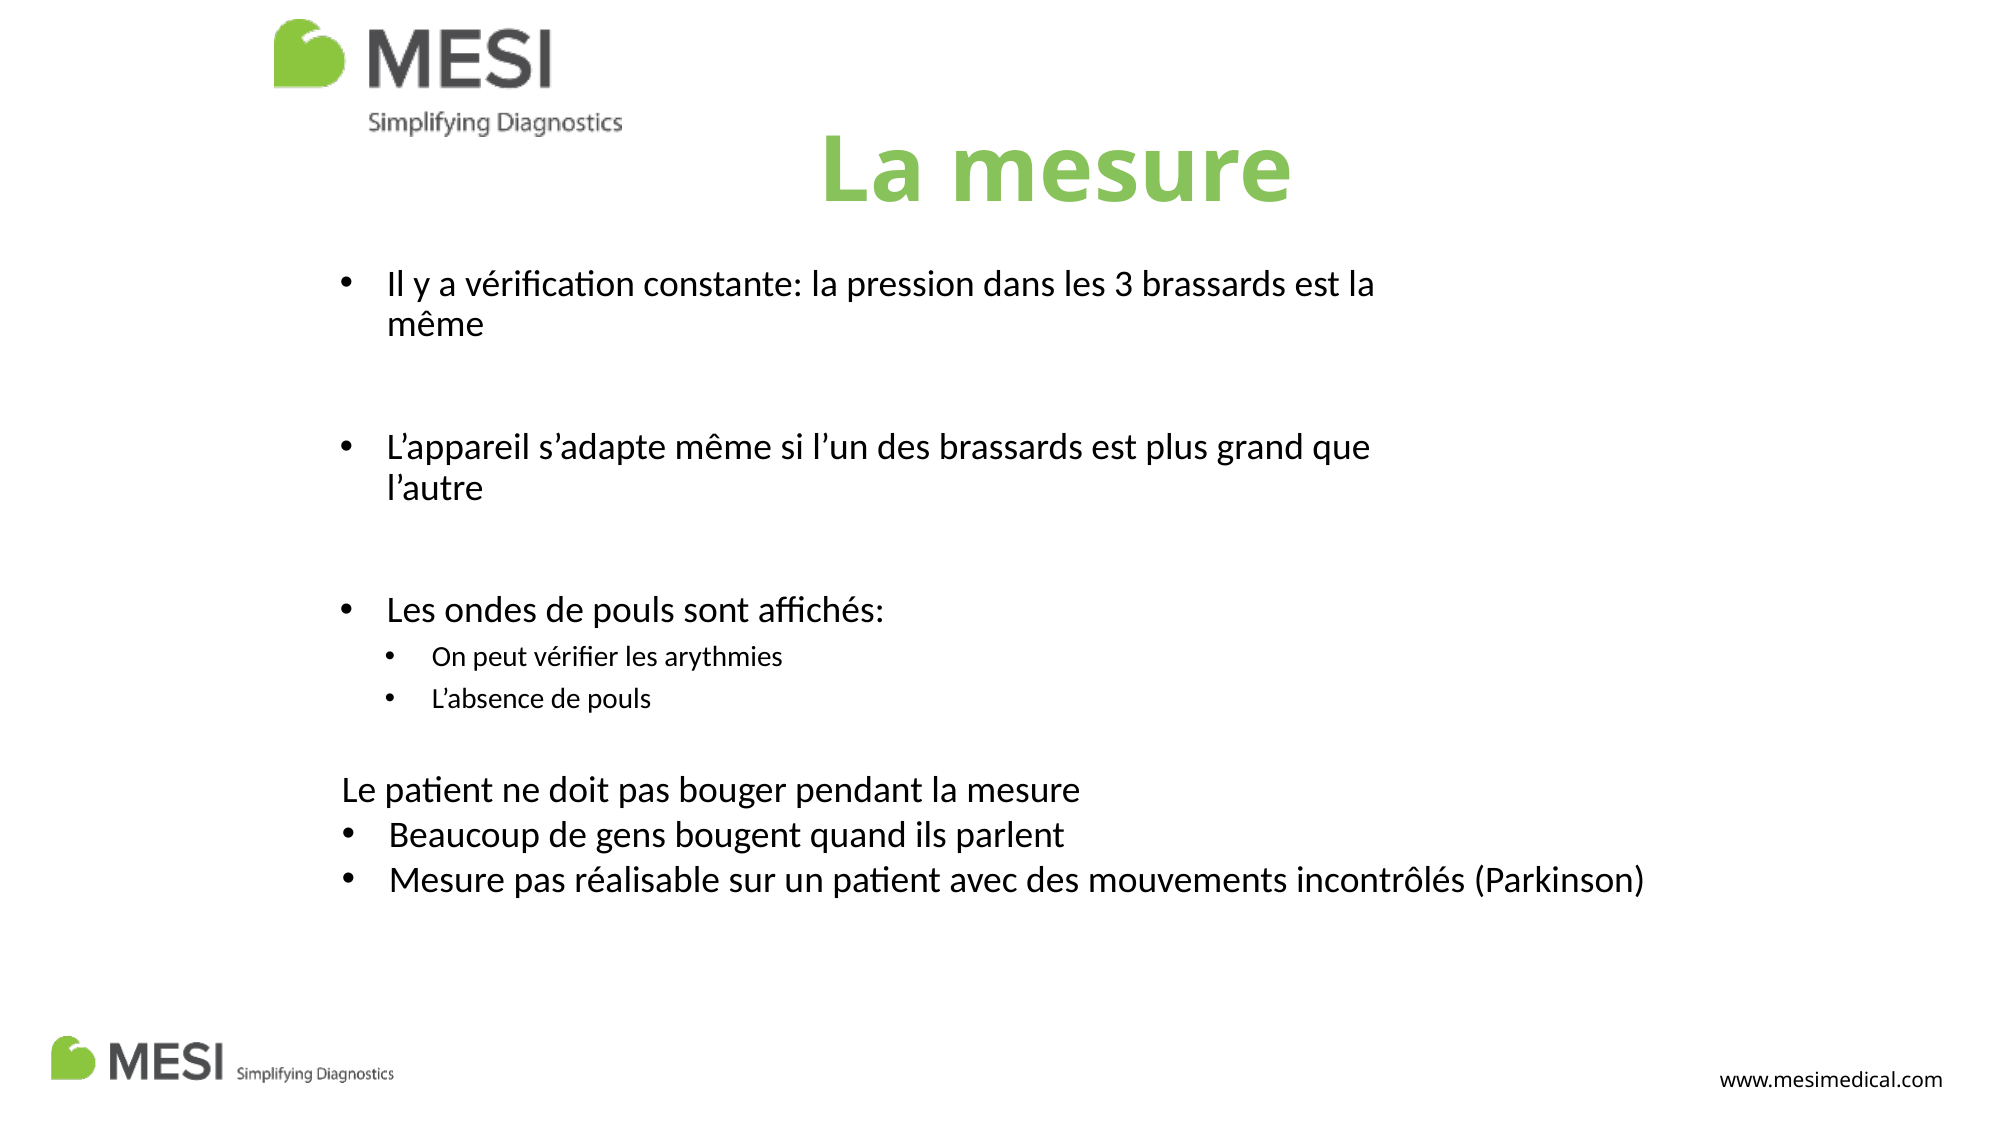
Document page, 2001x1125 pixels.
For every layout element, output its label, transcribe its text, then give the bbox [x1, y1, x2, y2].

list Il y a vérification constante: la pression dans les 3 brassards est la même L’appareil s’adapte même si l’un des brassards est plus grand que l’autre Les ondes de pouls sont affichés: On peut vérifier les arythmies L’absence de pouls [324, 256, 1454, 725]
title La mesure [474, 89, 1638, 255]
picture [48, 1034, 396, 1085]
picture [274, 19, 622, 137]
text_box Le patient ne doit pas bouger pendant la mesure Beaucoup de gens bougent quand ils parlent Mesure pas réalisable sur un patient avec des mouvements incontrôlés (Parkinson) [327, 758, 1662, 908]
